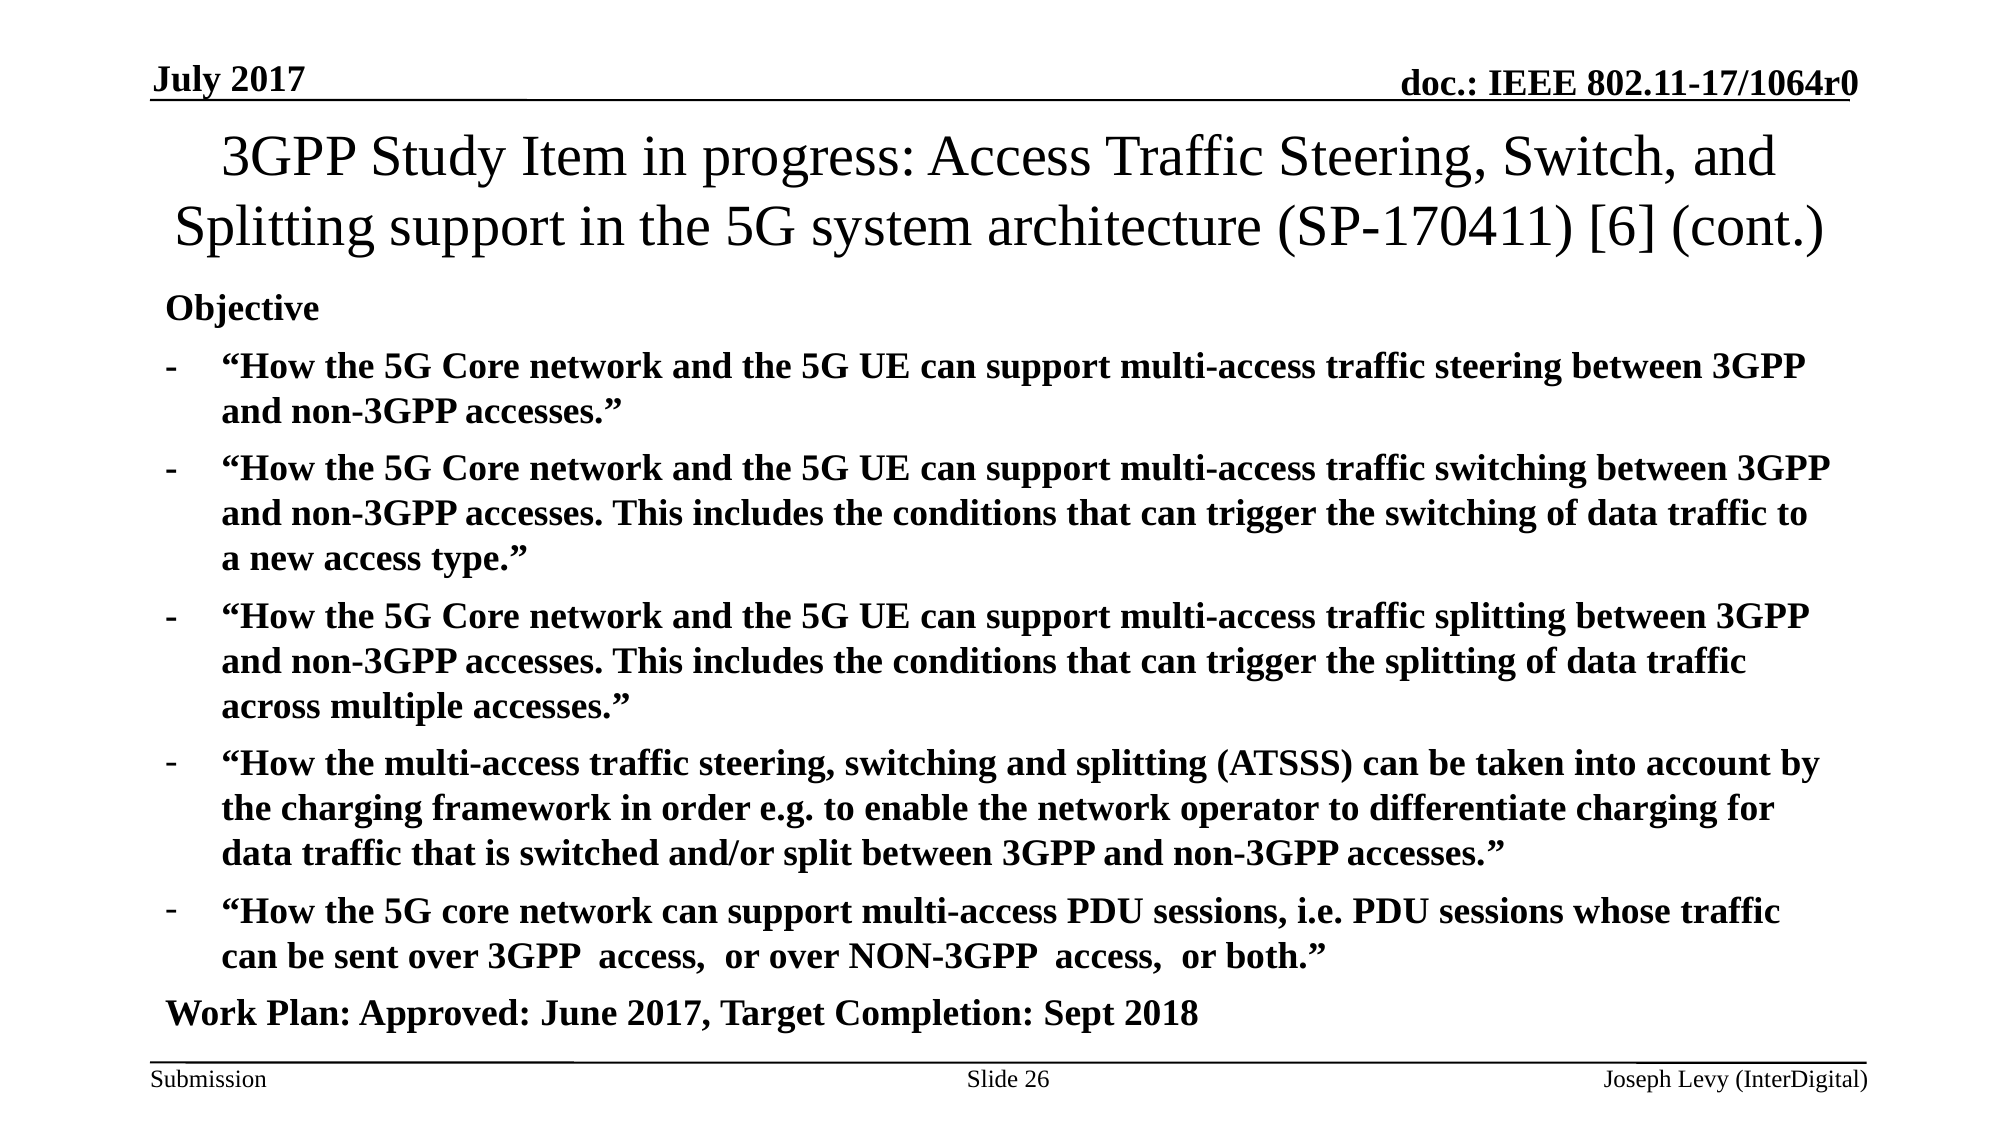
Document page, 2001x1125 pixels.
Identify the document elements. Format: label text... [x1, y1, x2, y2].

title 3GPP Study Item in progress: Access Traffic Steering, Switch, and Splitting support in the 5G system architecture (SP-170411) [6] (cont.) [149, 112, 1850, 263]
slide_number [152, 54, 563, 100]
slide_number Slide 26 [950, 1061, 1067, 1123]
footer Joseph Levy (InterDigital) [1171, 1061, 1869, 1093]
list Objective - “How the 5G Core network and the 5G UE can support multi-access traffic steering between 3GPP and non-3GPP accesses.” - “How the 5G Core network and the 5G UE can support multi-access traffic switching between 3GPP and non-3GPP accesses. This includes the conditions that can trigger the switching of data traffic to a new access type.” - “How the 5G Core network and the 5G UE can support multi-access traffic splitting between 3GPP and non-3GPP accesses. This includes the conditions that can trigger the splitting of data traffic across multiple accesses.” “How the multi-access traffic steering, switching and splitting (ATSSS) can be taken into account by the charging framework in order e.g. to enable the network operator to differentiate charging for data traffic that is switched and/or split between 3GPP and non-3GPP accesses.” “How the 5G core network can support multi-access PDU sessions, i.e. PDU sessions whose traffic can be sent over 3GPP access, or over NON-3GPP access, or both.” Work Plan: Approved: June 2017, Target Completion: Sept 2018 [149, 275, 1850, 1063]
